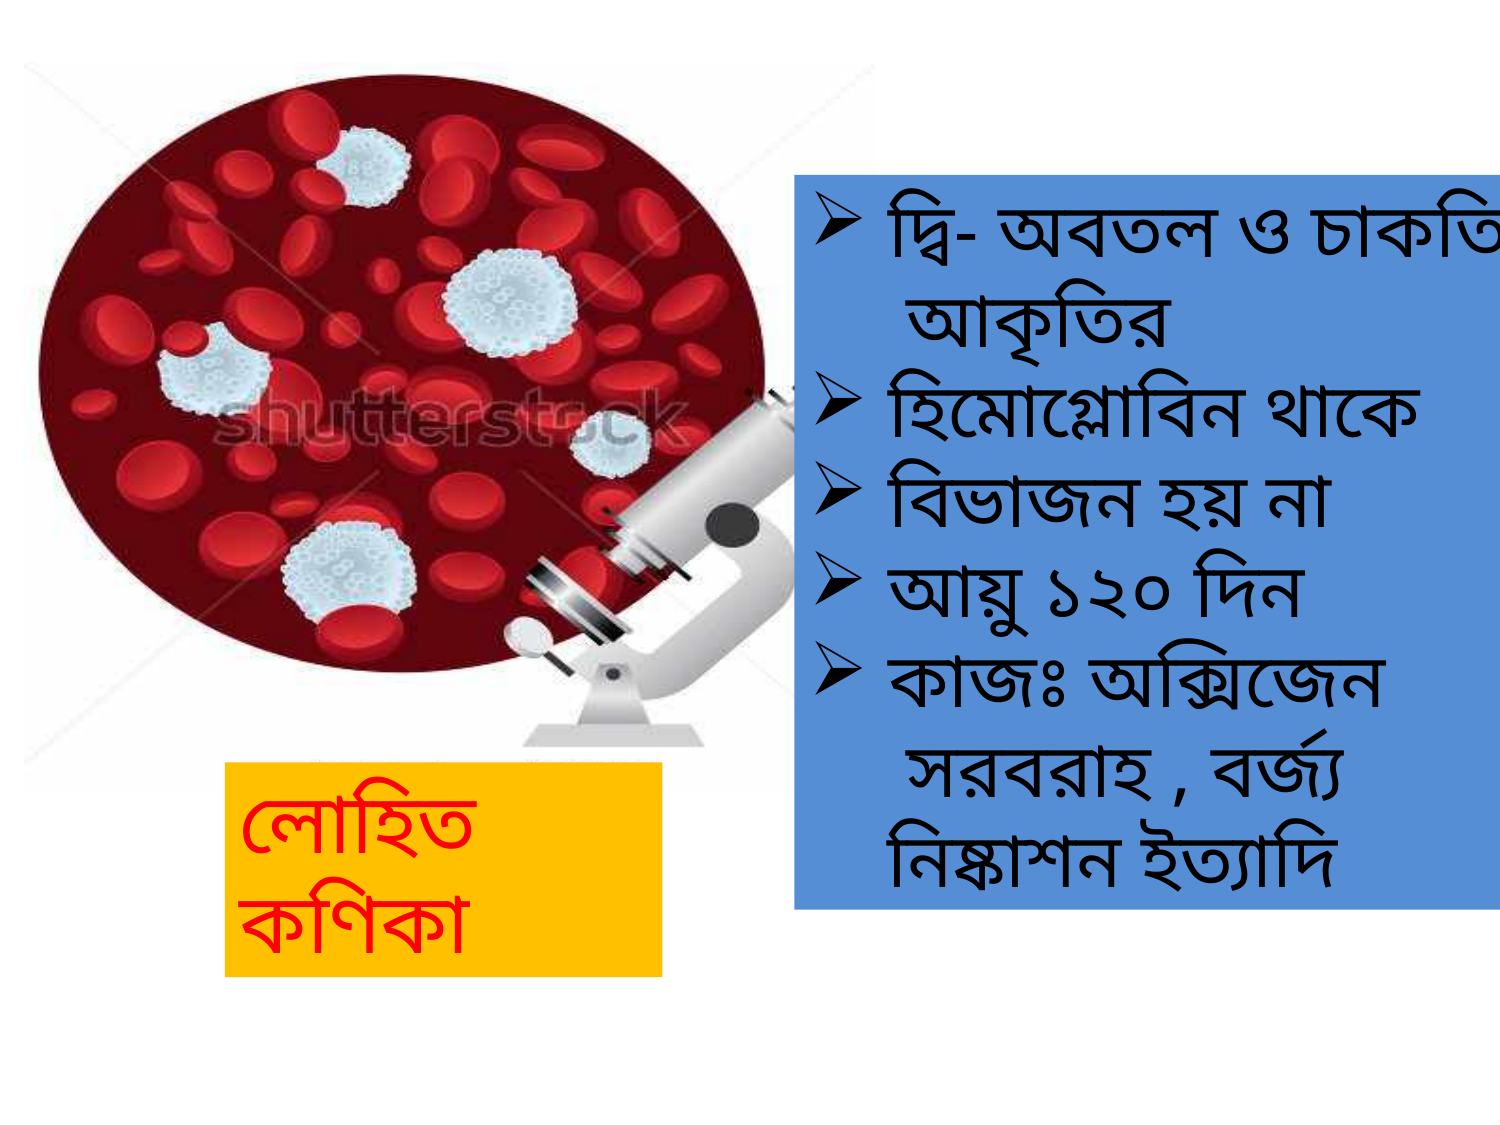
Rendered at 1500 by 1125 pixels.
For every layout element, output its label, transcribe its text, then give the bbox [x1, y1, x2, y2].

picture [24, 62, 876, 795]
text_box দ্বি- অবতল ও চাকতি আকৃতির হিমোগ্লোবিন থাকে বিভাজন হয় না আয়ু ১২০ দিন কাজঃ অক্সিজেন সরবরাহ , বর্জ্য নিষ্কাশন ইত্যাদি [794, 174, 1500, 910]
text_box লোহিত কণিকা [224, 803, 663, 978]
